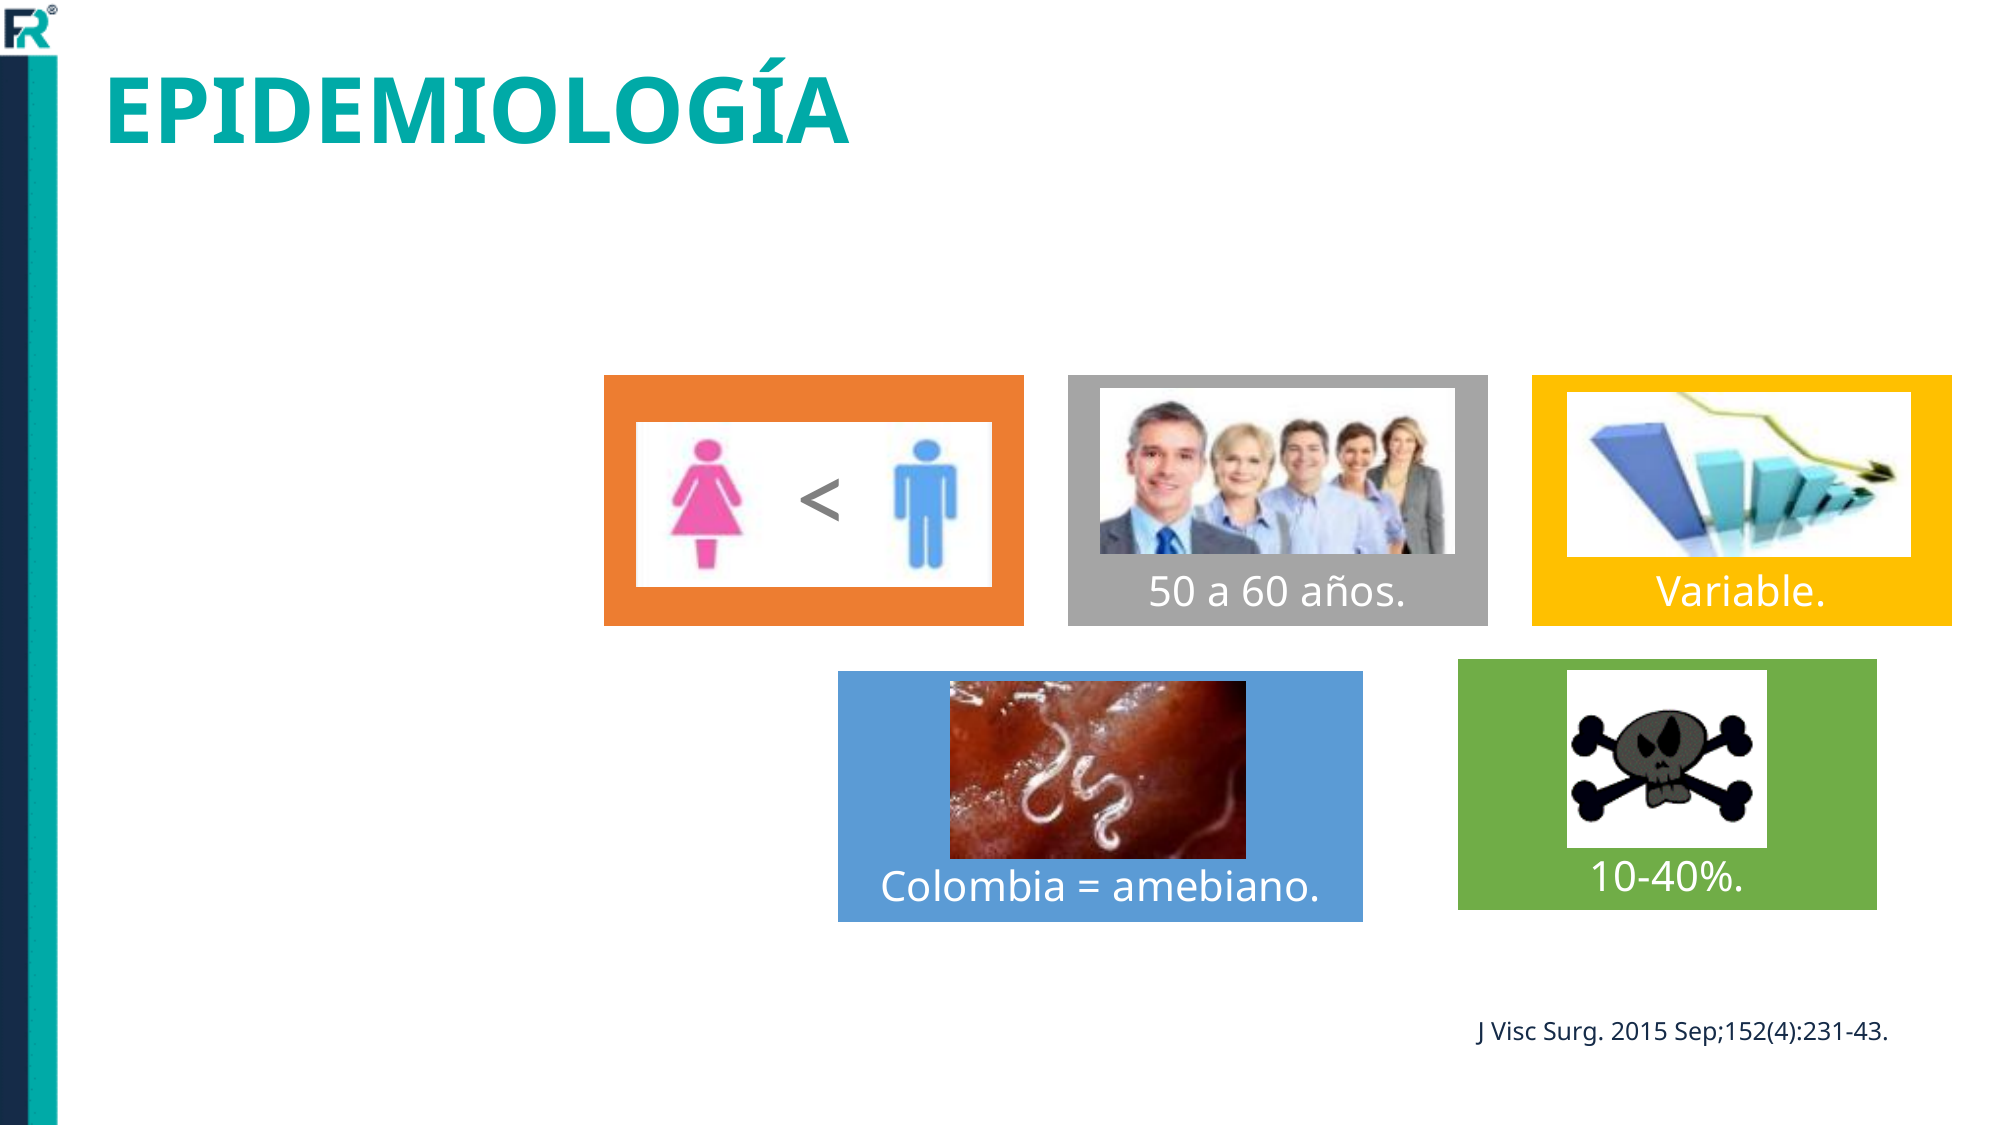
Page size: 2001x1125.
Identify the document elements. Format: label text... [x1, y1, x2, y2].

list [602, 277, 1953, 1020]
text_box J Visc Surg. 2015 Sep;152(4):231-43. [1027, 1020, 1911, 1054]
picture [0, 0, 2001, 1125]
title EPIDEMIOLOGÍA [87, 31, 1813, 197]
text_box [636, 422, 992, 587]
